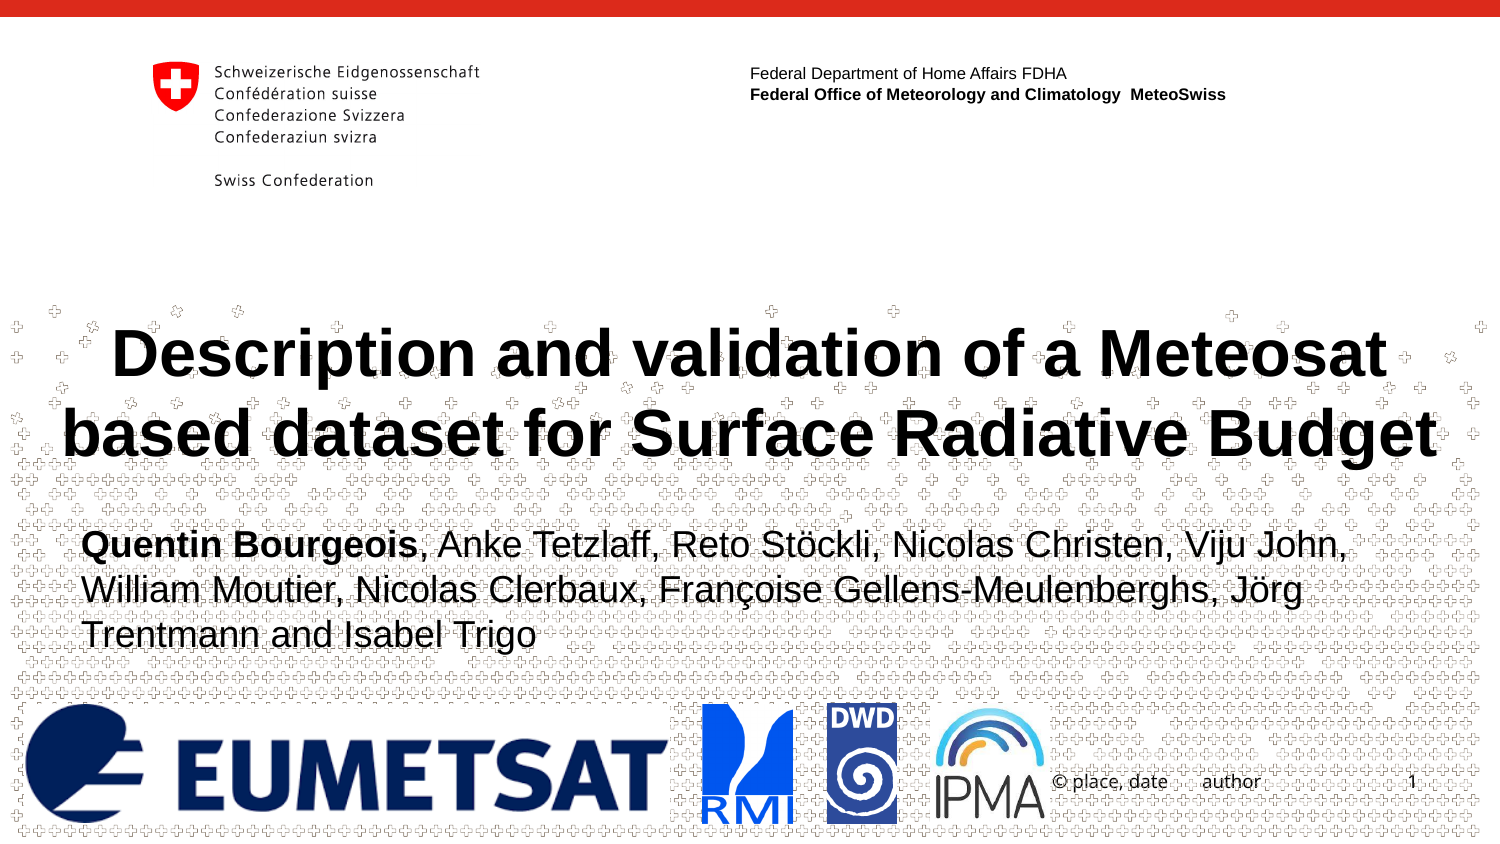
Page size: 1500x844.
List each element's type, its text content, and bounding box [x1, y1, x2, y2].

list Quentin Bourgeois, Anke Tetzlaff, Reto Stöckli, Nicolas Christen, Viju John, William Moutier, Nicolas Clerbaux, Françoise Gellens-Meulenberghs, Jörg Trentmann and Isabel Trigo [66, 512, 1434, 663]
title Description and validation of a Meteosat based dataset for Surface Radiative Budget [0, 302, 1500, 481]
picture [10, 481, 1487, 837]
